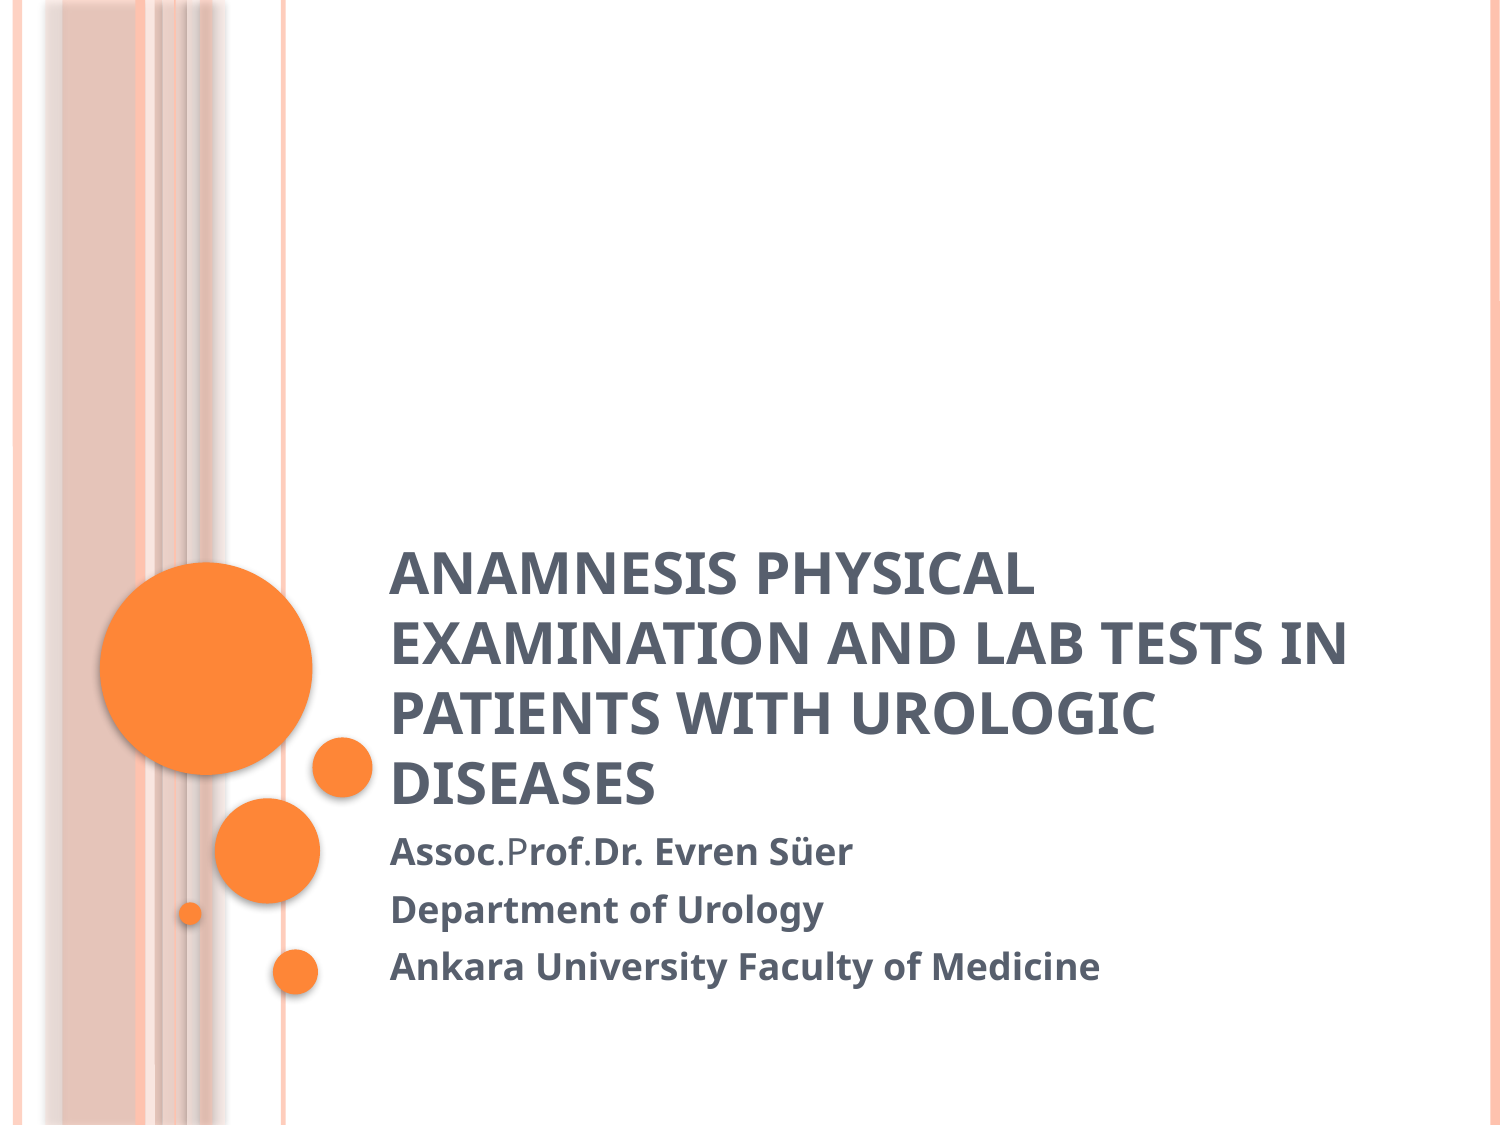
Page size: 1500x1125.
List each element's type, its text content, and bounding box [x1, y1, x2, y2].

subtitle Assoc.Prof.Dr. Evren Süer Department of Urology Ankara University Faculty of Medicine [375, 820, 1388, 1046]
title ANAMNESIS PHYSICAL EXAMINATION AND LAB TESTS IN PATIENTS WITH UROLOGIC DISEASES [375, 512, 1388, 820]
